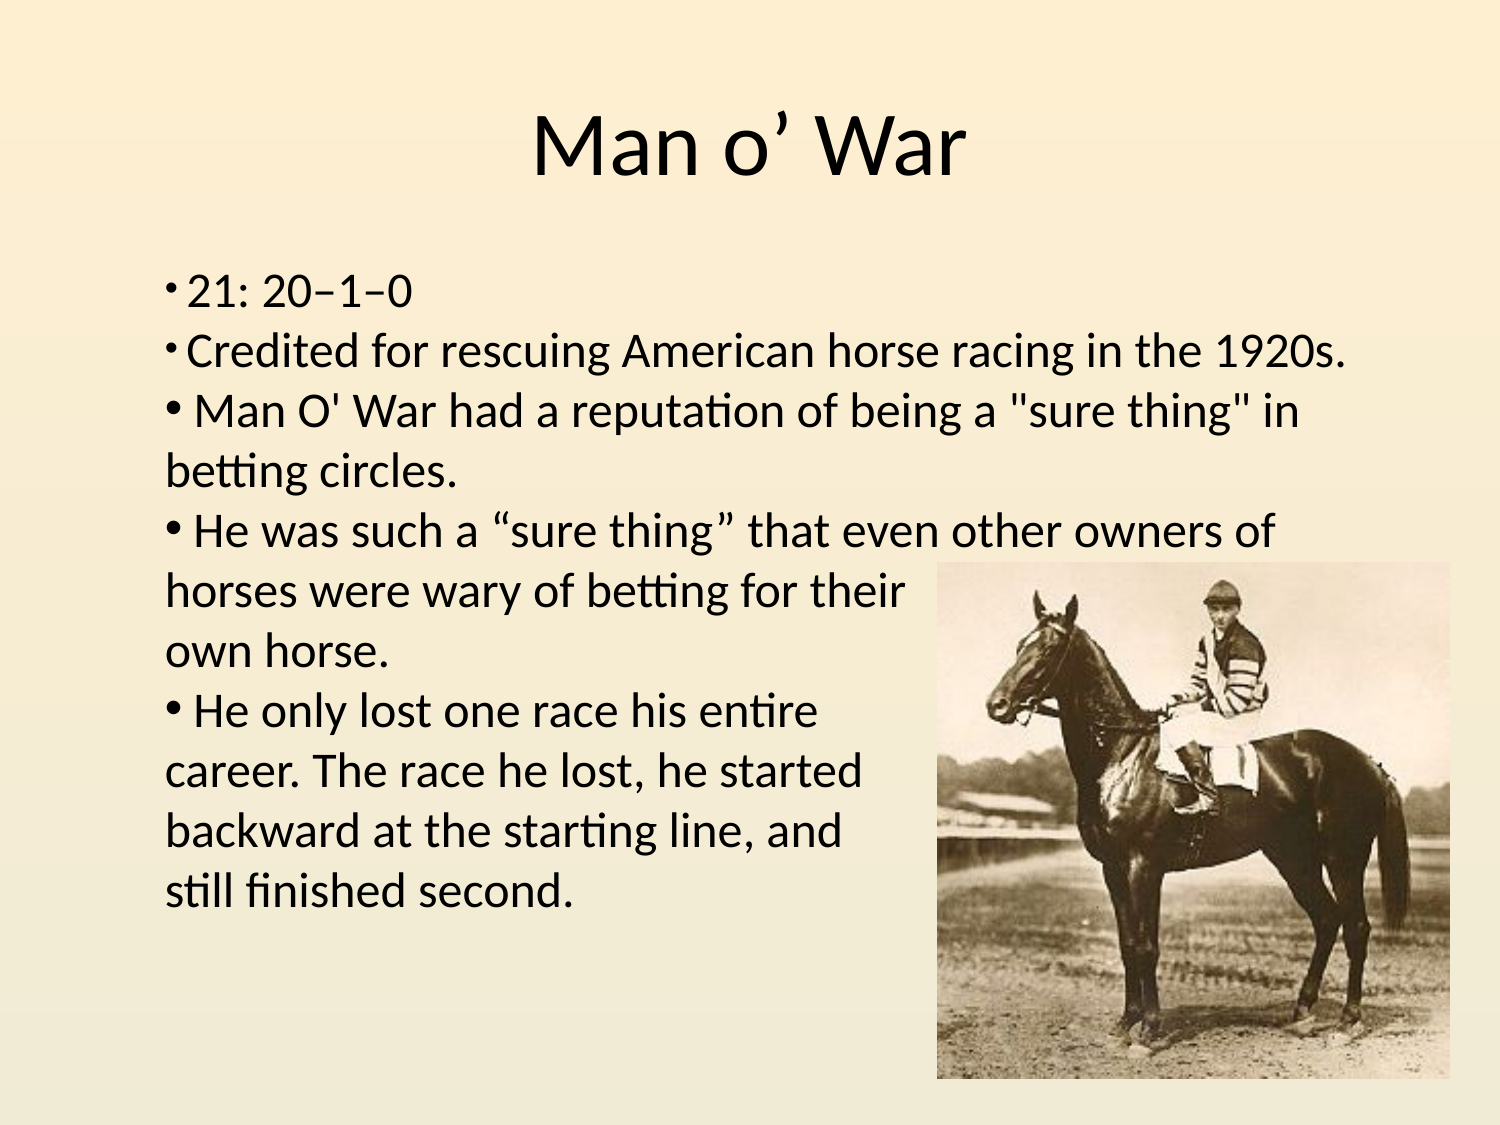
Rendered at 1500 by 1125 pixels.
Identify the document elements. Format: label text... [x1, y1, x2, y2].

title Man o’ War [75, 45, 1425, 233]
text_box 21: 20–1–0 Credited for rescuing American horse racing in the 1920s. Man O' War had a reputation of being a "sure thing" in betting circles. He was such a “sure thing” that even other owners of horses were wary of betting for their own horse. He only lost one race his entire career. The race he lost, he started backward at the starting line, and still finished second. [149, 249, 1425, 538]
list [937, 562, 1451, 1080]
